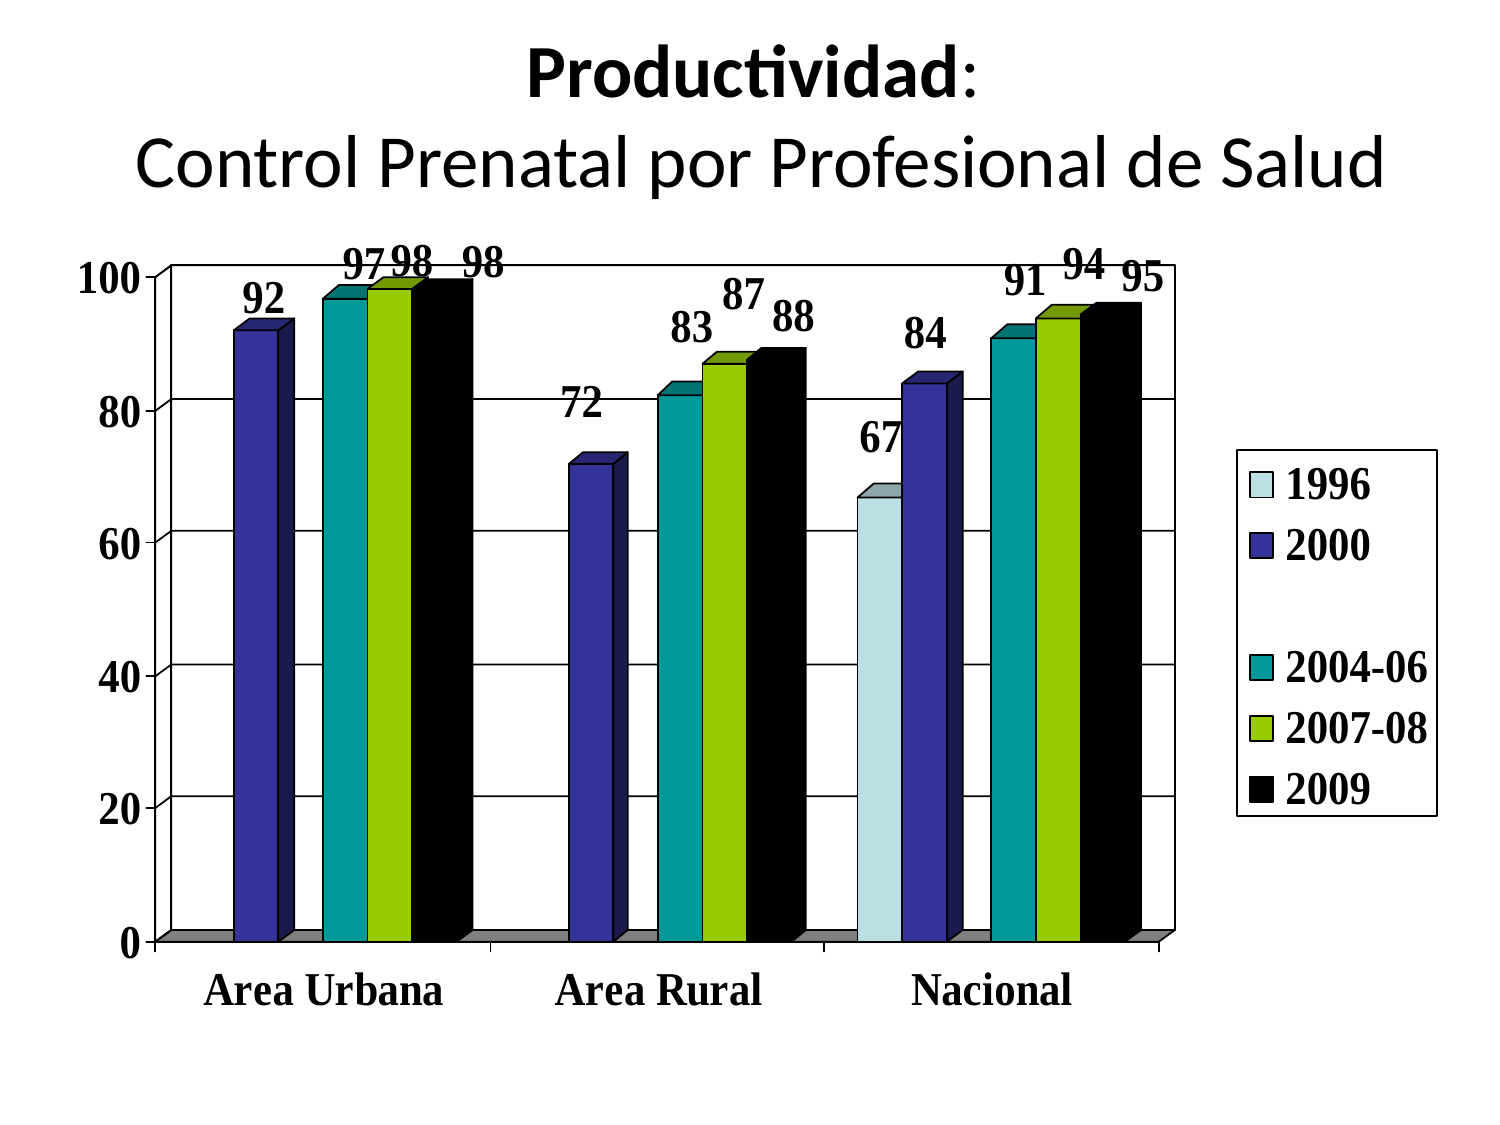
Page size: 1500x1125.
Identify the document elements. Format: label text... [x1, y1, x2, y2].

text_box Productividad: Control Prenatal por Profesional de Salud [76, 30, 1447, 194]
picture [0, 207, 1455, 1058]
